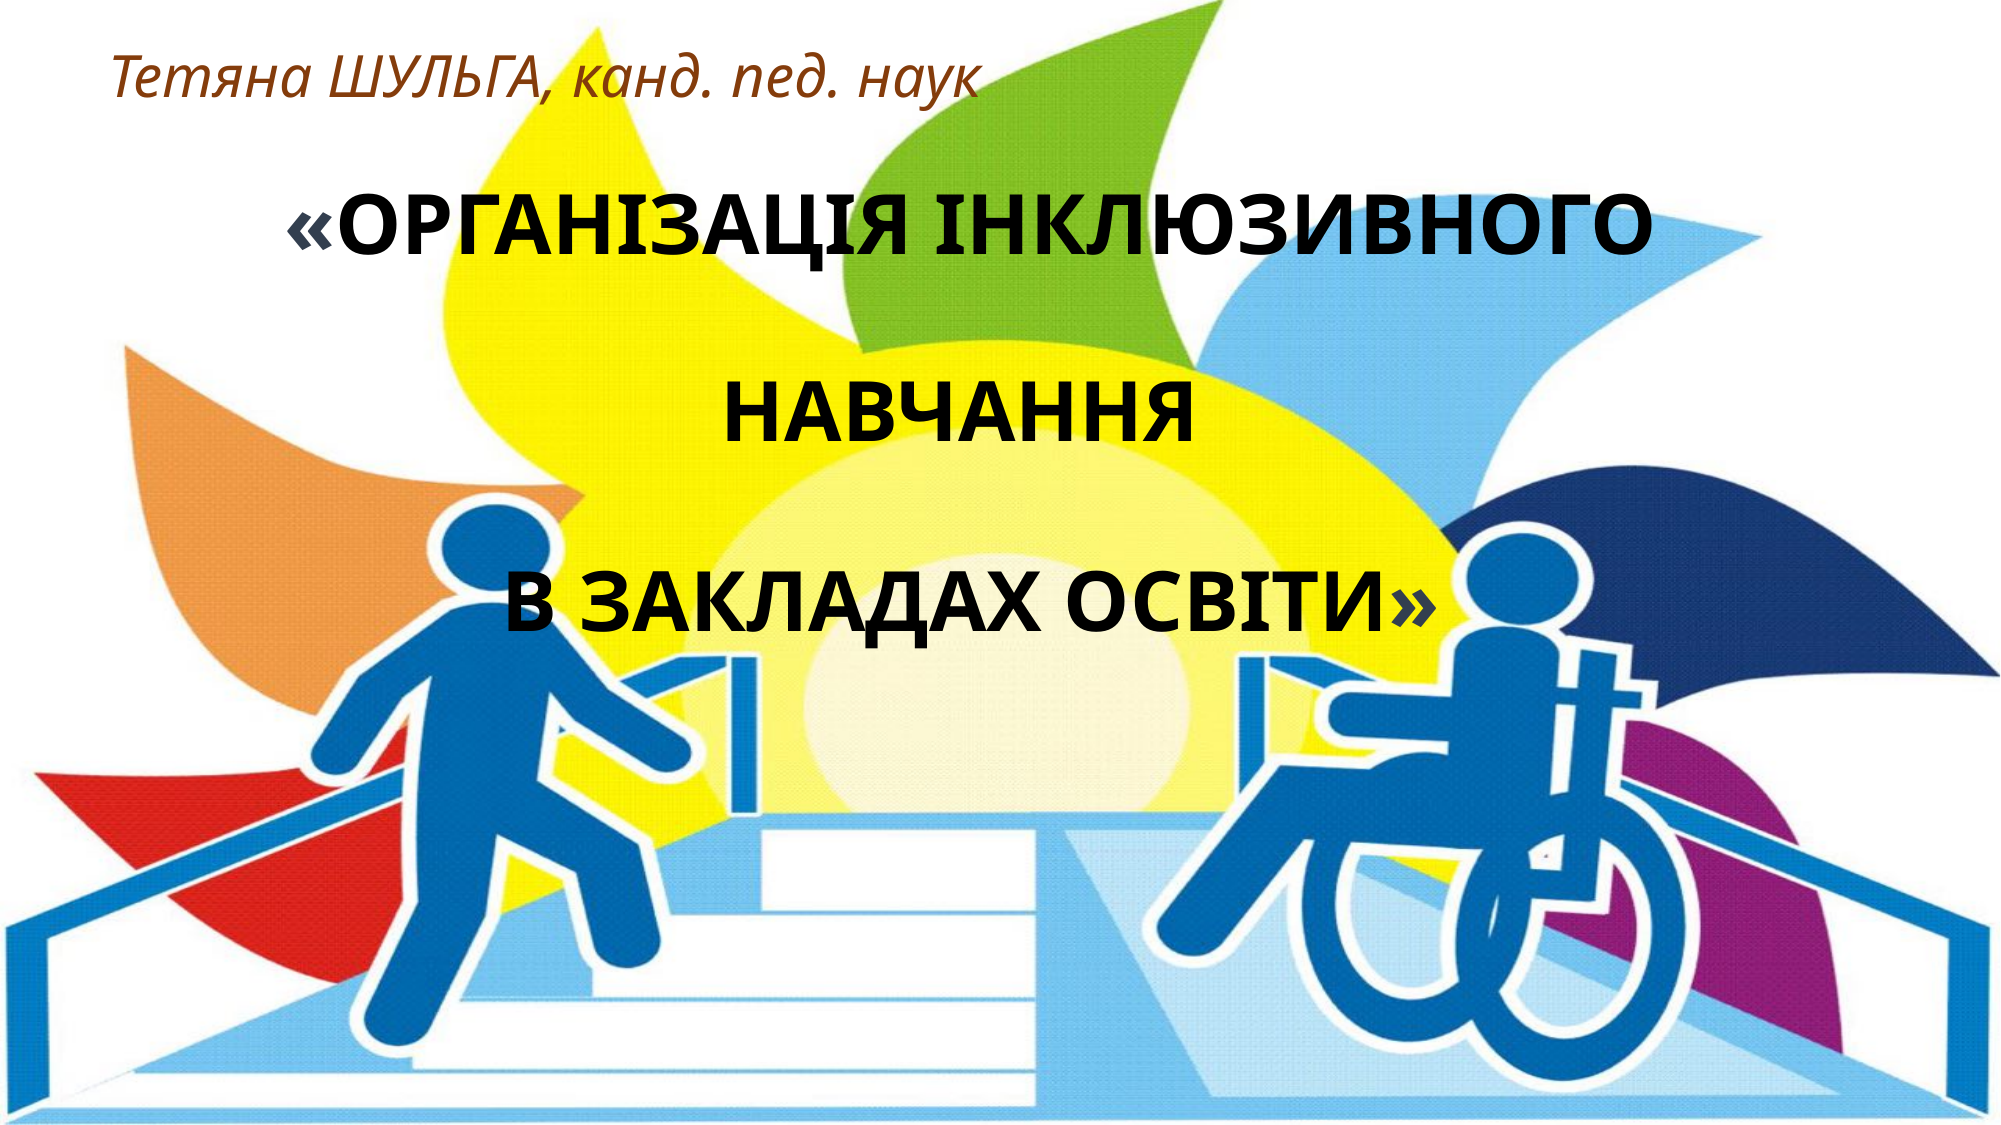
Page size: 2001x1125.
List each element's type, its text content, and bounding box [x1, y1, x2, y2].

text_box Тетяна ШУЛЬГА, канд. пед. наук [0, 0, 1049, 117]
text_box «ОРГАНІЗАЦІЯ ІНКЛЮЗИВНОГО НАВЧАННЯ В ЗАКЛАДАХ ОСВІТИ» [59, 78, 1935, 656]
picture [0, 0, 2001, 1125]
